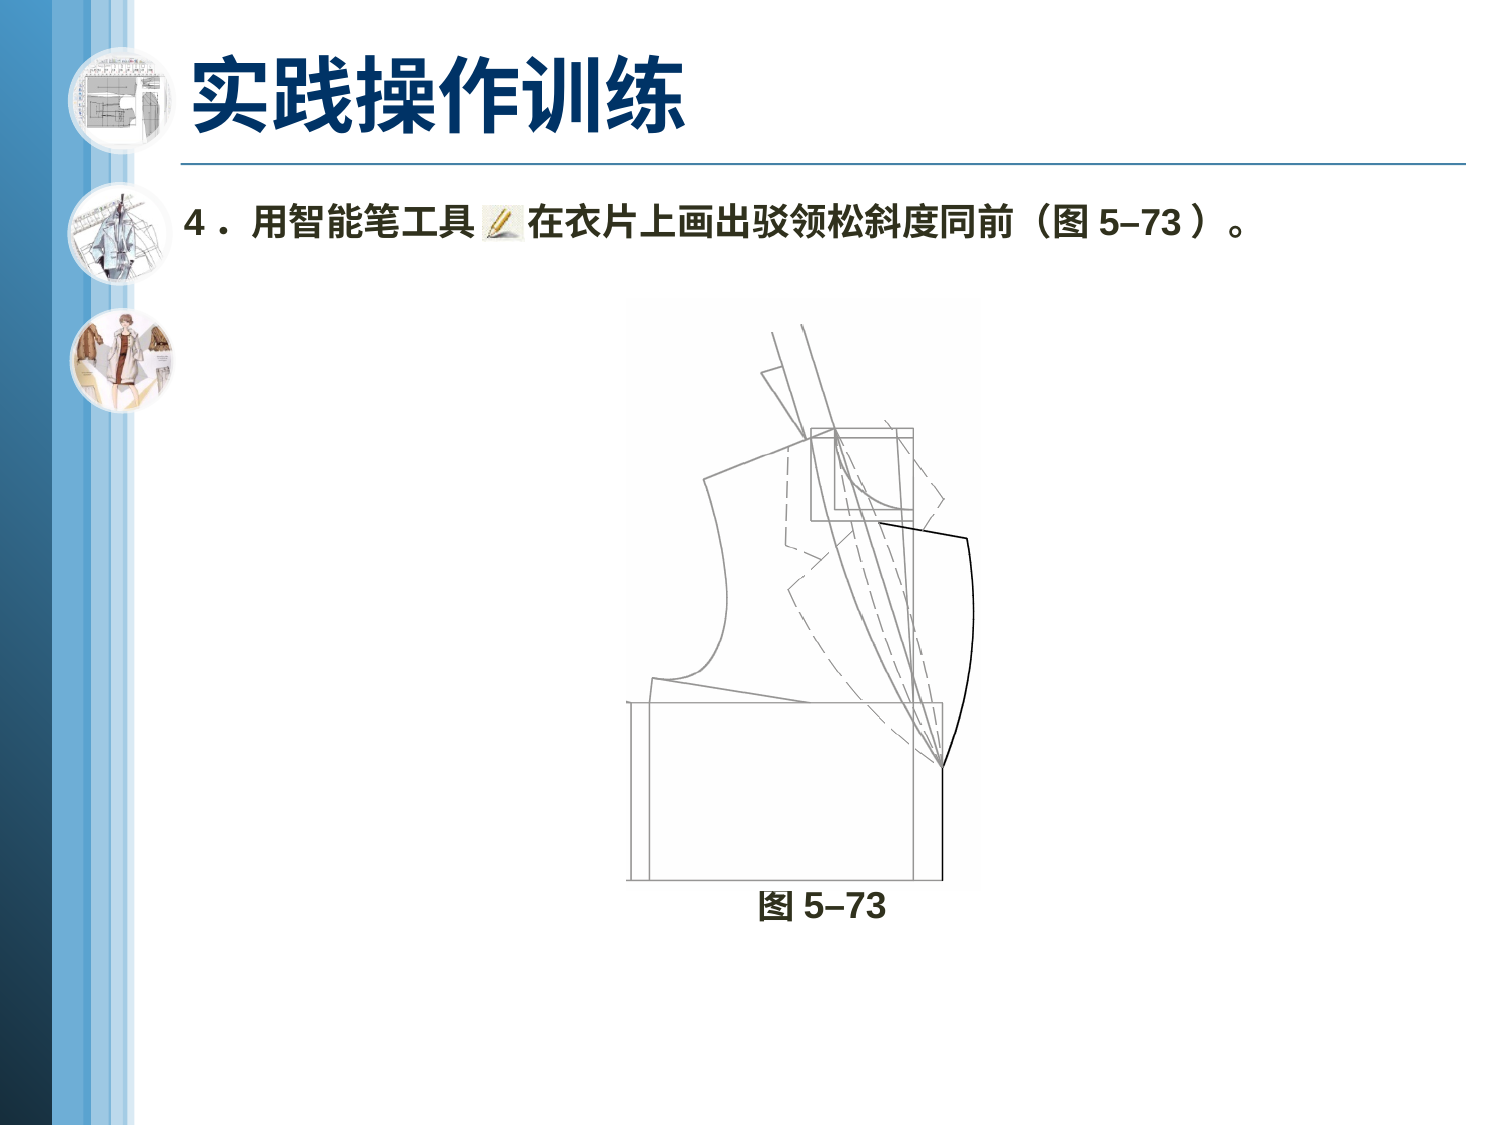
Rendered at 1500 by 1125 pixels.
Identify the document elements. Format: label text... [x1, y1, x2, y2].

picture [625, 298, 981, 892]
picture [74, 189, 166, 279]
picture [75, 313, 168, 408]
title 实践操作训练 [172, 10, 1479, 177]
list 4．用智能笔工具 在衣片上画出驳领松斜度同前（图5–73）。 图5–73 [168, 190, 1476, 1071]
picture [482, 204, 525, 242]
picture [78, 57, 166, 144]
